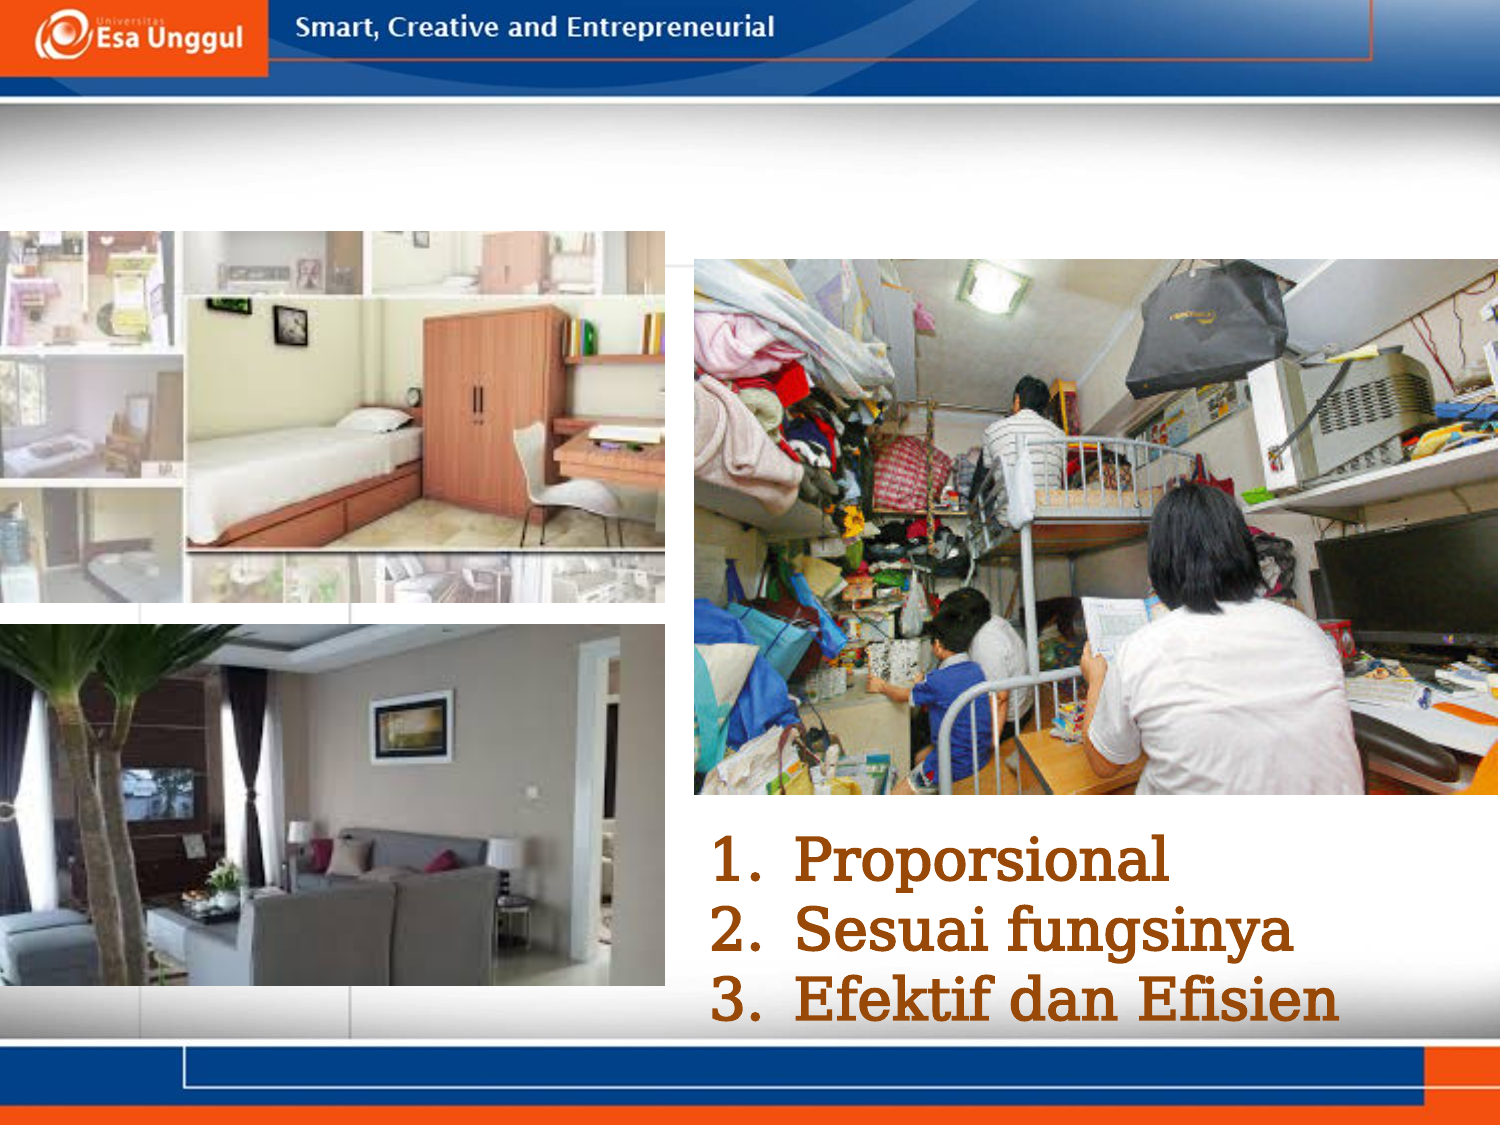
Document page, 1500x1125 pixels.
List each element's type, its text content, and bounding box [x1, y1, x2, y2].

picture [0, 0, 1500, 1125]
text_box Proporsional Sesuai fungsinya Efektif dan Efisien [694, 814, 1445, 1109]
